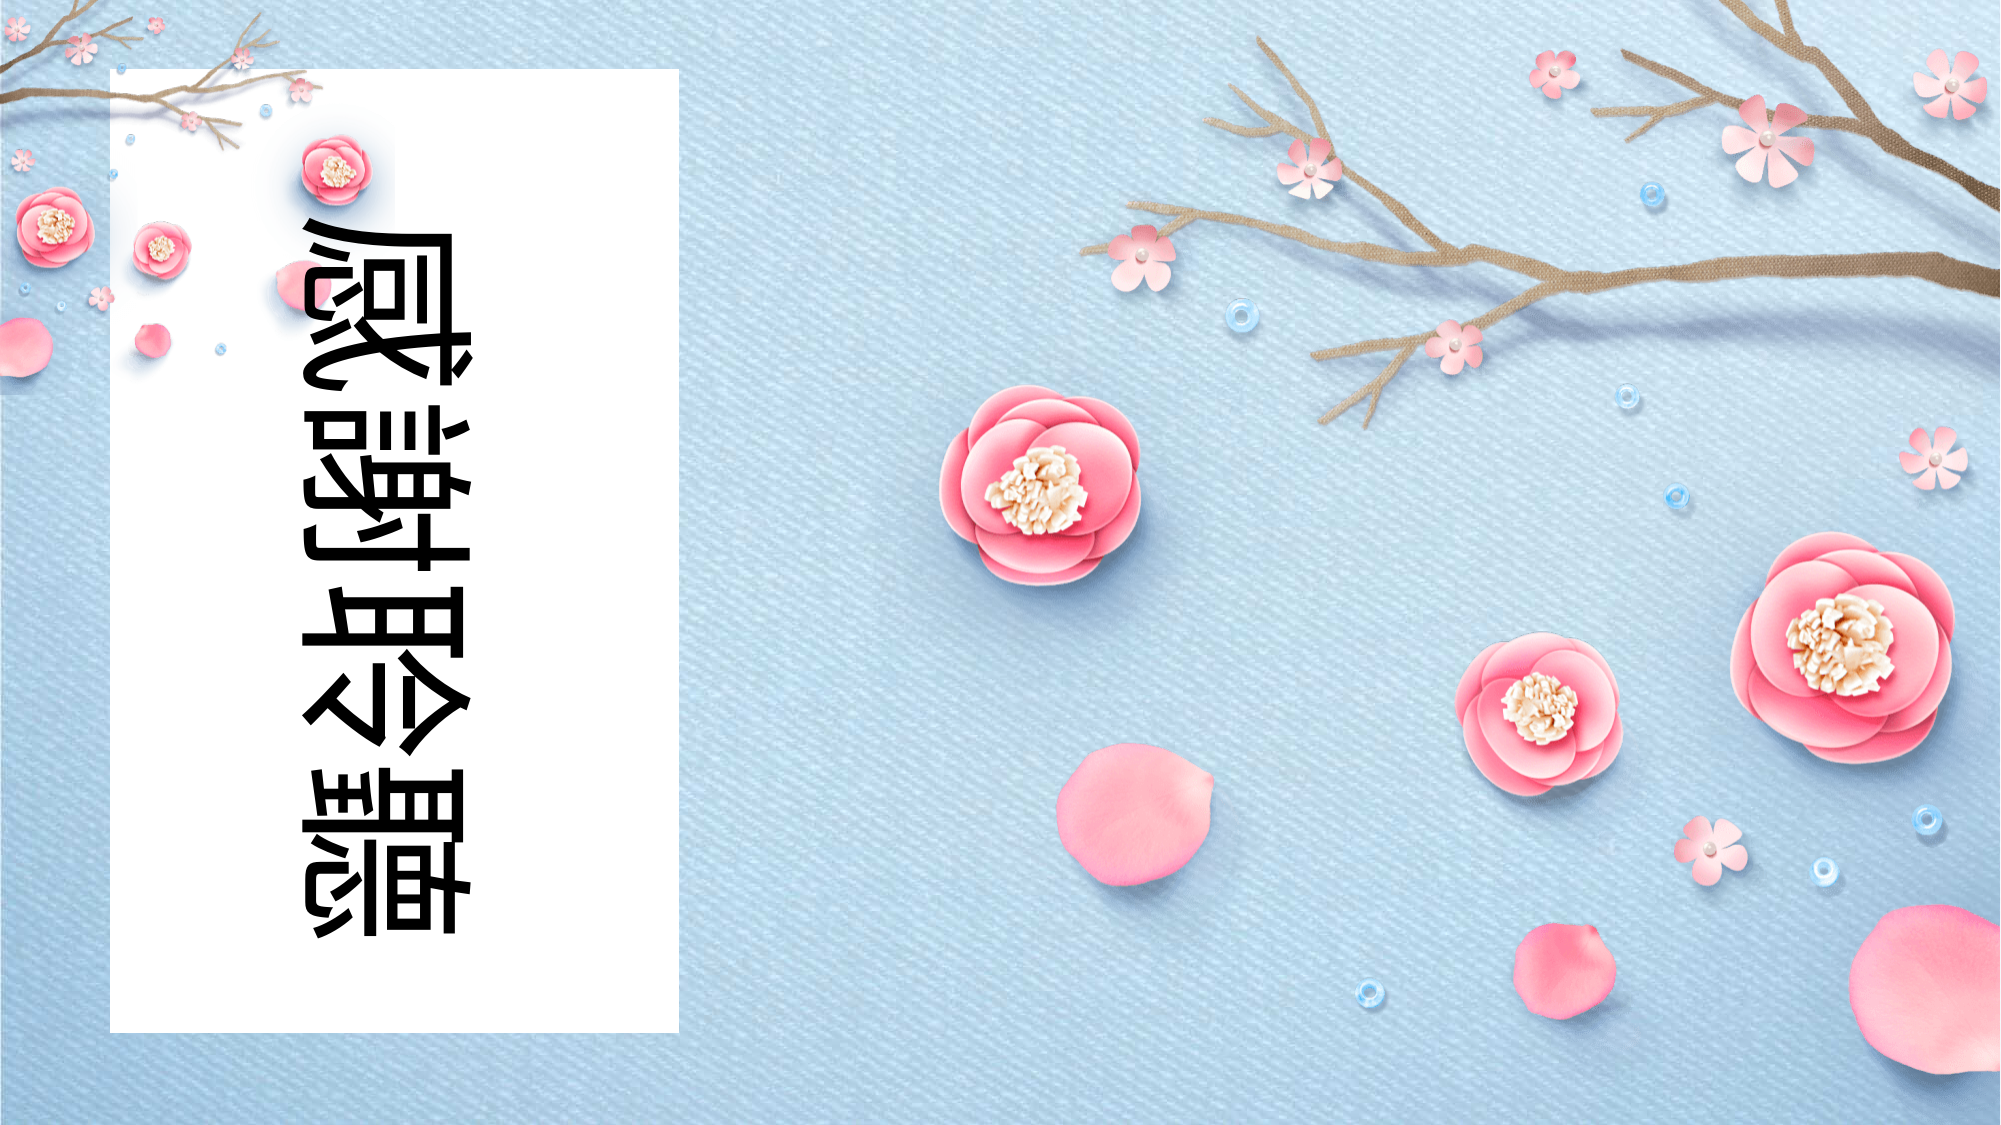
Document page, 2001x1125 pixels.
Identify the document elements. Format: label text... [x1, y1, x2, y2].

text_box 感謝聆聽 [256, 197, 509, 990]
text_box [110, 69, 679, 1033]
picture [0, 0, 2001, 1125]
